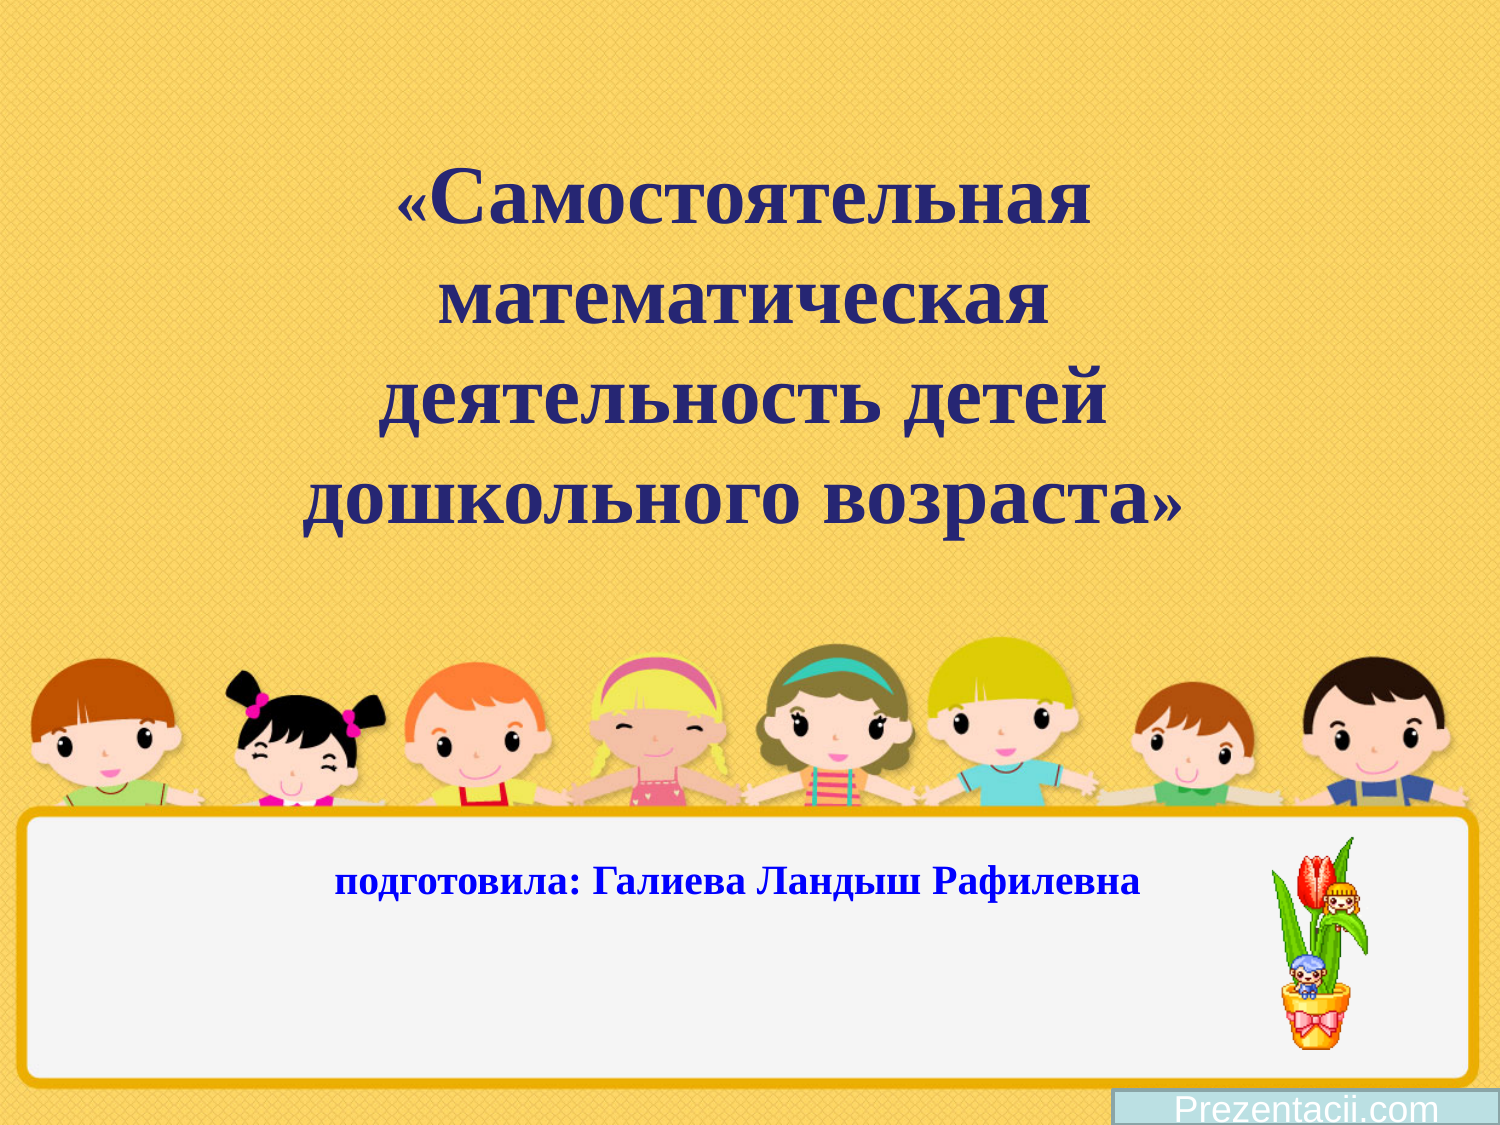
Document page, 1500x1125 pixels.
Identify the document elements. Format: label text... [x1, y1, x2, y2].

title «Самостоятельная математическая деятельность детей дошкольного возраста» [265, 187, 1223, 493]
text_box Prezentacii.com [1111, 1088, 1500, 1125]
picture [0, 0, 1500, 1125]
text_box подготовила: Галиева Ландыш Рафилевна [234, 855, 1231, 951]
